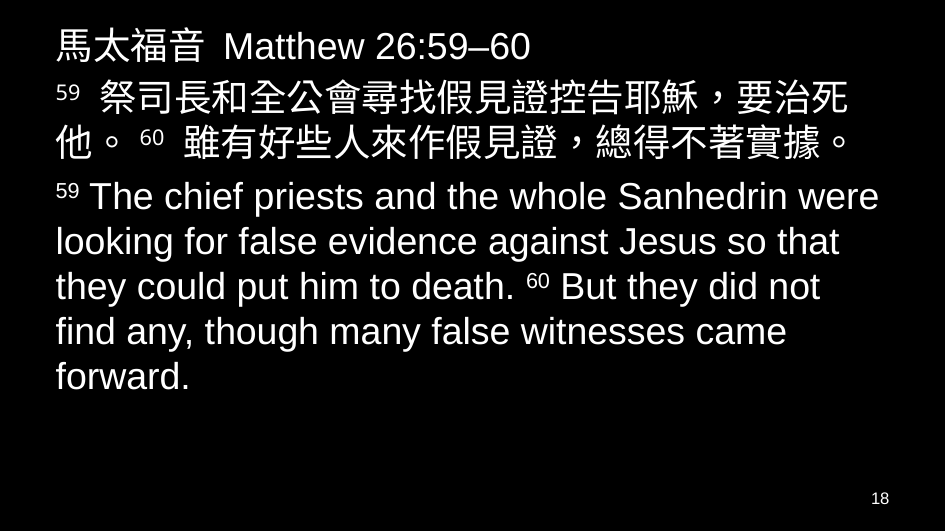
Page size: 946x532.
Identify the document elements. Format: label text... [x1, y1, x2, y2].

list 馬太福音 Matthew 26:59–60 59 祭司長和全公會尋找假見證控告耶穌，要治死他。60 雖有好些人來作假見證，總得不著實據。 59 The chief priests and the whole Sanhedrin were looking for false evidence against Jesus so that they could put him to death. 60 But they did not find any, though many false witnesses came forward. [46, 17, 899, 475]
slide_number 18 [677, 483, 899, 522]
